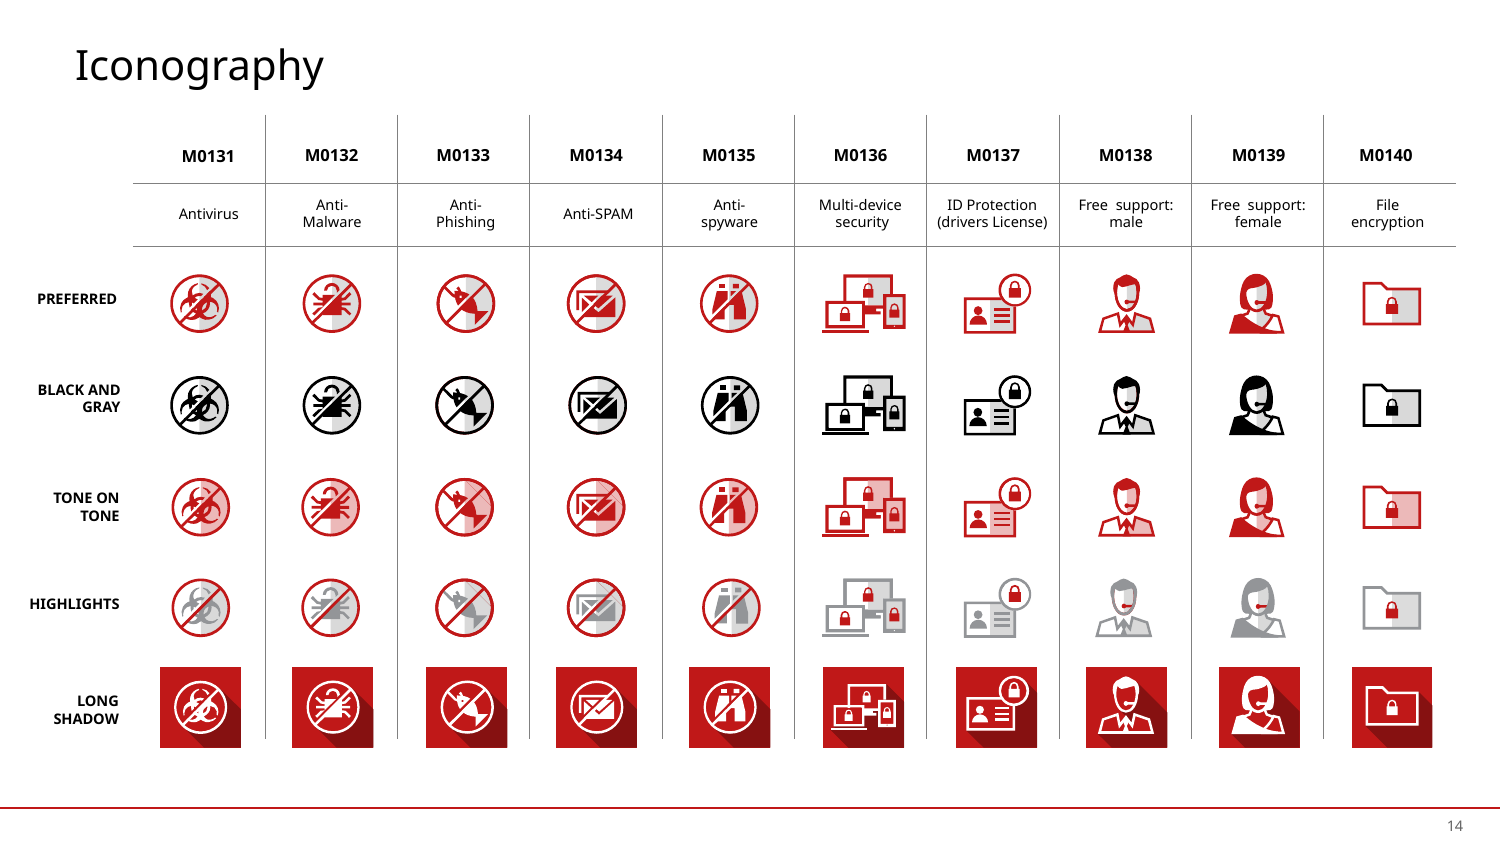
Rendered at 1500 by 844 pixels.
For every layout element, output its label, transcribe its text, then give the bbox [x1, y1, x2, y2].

text_box M0139 [1192, 139, 1324, 170]
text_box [435, 376, 494, 435]
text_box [159, 666, 241, 748]
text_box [1098, 376, 1156, 435]
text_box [1228, 477, 1285, 538]
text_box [822, 666, 905, 748]
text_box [699, 274, 759, 333]
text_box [302, 376, 362, 435]
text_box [821, 274, 906, 333]
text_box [821, 578, 906, 638]
text_box M0138 [1060, 139, 1192, 170]
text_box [963, 577, 1032, 639]
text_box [699, 477, 759, 537]
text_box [1228, 273, 1285, 334]
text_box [1351, 666, 1433, 748]
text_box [1362, 586, 1422, 630]
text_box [435, 578, 494, 638]
text_box M0133 [398, 139, 529, 170]
text_box Anti-spyware [671, 193, 788, 233]
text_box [301, 578, 360, 638]
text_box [435, 477, 494, 537]
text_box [963, 273, 1032, 334]
text_box File encryption [1329, 193, 1447, 233]
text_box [1086, 666, 1168, 748]
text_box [302, 274, 362, 333]
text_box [956, 666, 1038, 748]
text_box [566, 578, 626, 638]
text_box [170, 376, 229, 435]
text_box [566, 477, 626, 537]
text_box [292, 666, 374, 748]
text_box Anti-Malware [273, 193, 391, 233]
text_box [301, 477, 360, 537]
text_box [566, 274, 626, 333]
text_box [963, 375, 1032, 436]
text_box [1218, 666, 1300, 748]
text_box M0134 [529, 139, 662, 170]
text_box Anti-SPAM [540, 193, 657, 233]
text_box Free support: male [1059, 193, 1187, 233]
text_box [700, 376, 760, 435]
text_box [171, 477, 231, 537]
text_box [1362, 281, 1422, 326]
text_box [821, 375, 906, 436]
text_box Anti-Phishing [407, 193, 525, 233]
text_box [568, 376, 628, 435]
text_box Multi-device security [803, 193, 920, 233]
text_box M0132 [266, 139, 397, 170]
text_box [821, 477, 906, 538]
text_box M0131 [150, 139, 267, 172]
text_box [555, 666, 638, 748]
text_box ID Protection (drivers License) [920, 193, 1059, 233]
text_box Antivirus [150, 193, 268, 233]
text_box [1098, 477, 1156, 537]
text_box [436, 274, 496, 333]
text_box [426, 666, 508, 748]
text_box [689, 666, 771, 748]
text_box M0135 [662, 139, 794, 170]
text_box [170, 274, 229, 333]
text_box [171, 578, 231, 638]
title Iconography [75, 44, 1426, 101]
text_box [1230, 577, 1286, 638]
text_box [1095, 578, 1153, 638]
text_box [1098, 274, 1156, 333]
text_box M0136 [794, 139, 926, 170]
slide_number 14 [1446, 813, 1484, 839]
text_box M0140 [1324, 139, 1448, 170]
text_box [1362, 485, 1422, 529]
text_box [702, 578, 761, 638]
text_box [1362, 383, 1422, 428]
text_box Free support: female [1187, 193, 1329, 233]
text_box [1228, 375, 1285, 436]
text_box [963, 477, 1032, 538]
text_box M0137 [926, 139, 1060, 170]
